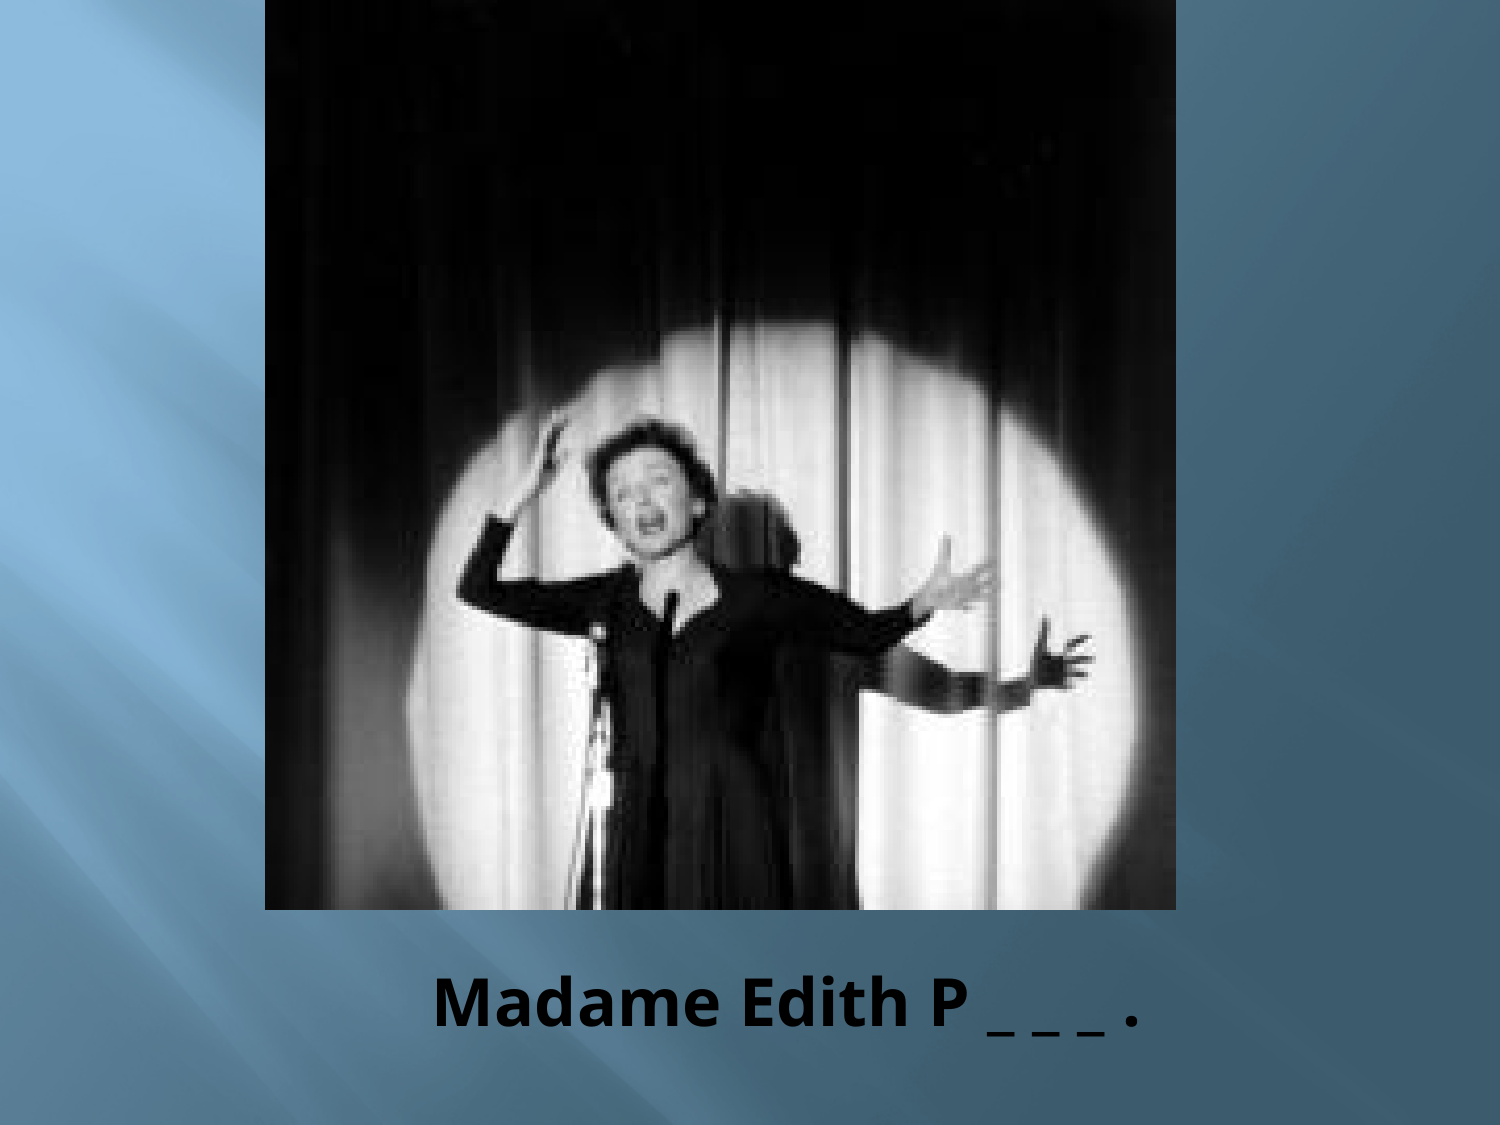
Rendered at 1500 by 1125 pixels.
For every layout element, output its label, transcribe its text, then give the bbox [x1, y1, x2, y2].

title Madame Edith P _ _ _ . [112, 952, 1463, 1048]
picture [265, 0, 1176, 911]
